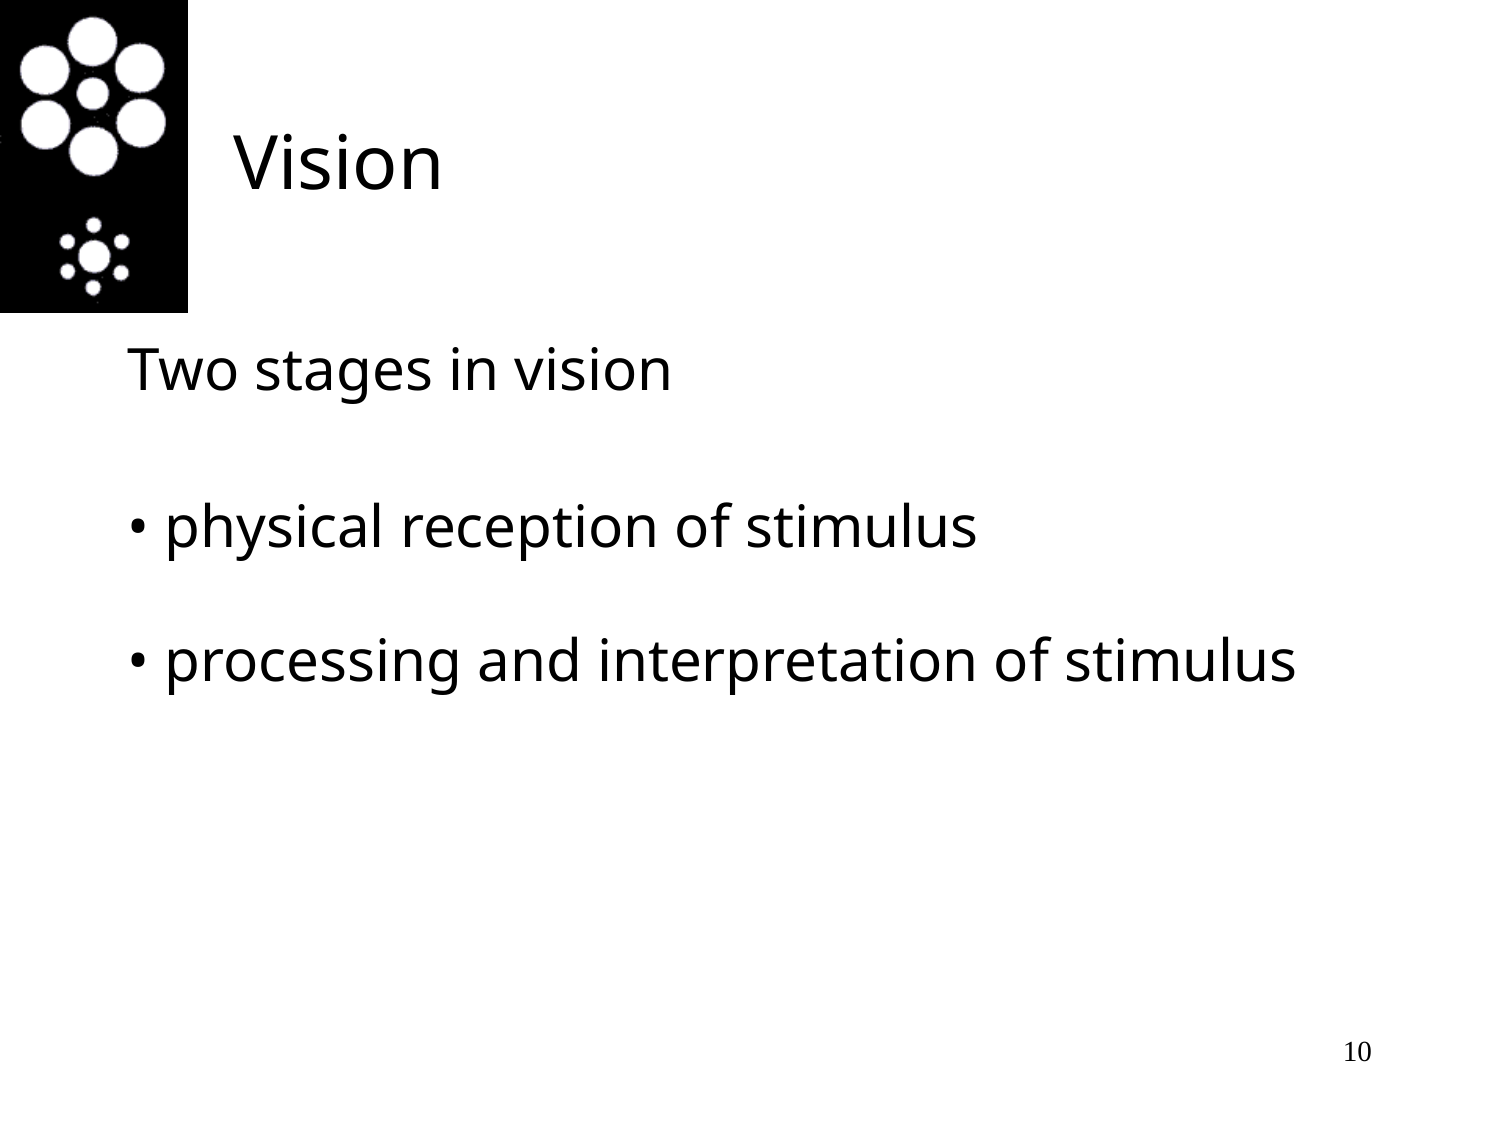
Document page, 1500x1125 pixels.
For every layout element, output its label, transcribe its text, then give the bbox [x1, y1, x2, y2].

title Vision [218, 66, 1344, 254]
list Two stages in vision • physical reception of stimulus • processing and interpretation of stimulus [112, 324, 1388, 1000]
slide_number 10 [1074, 1024, 1388, 1101]
picture [0, 0, 188, 313]
